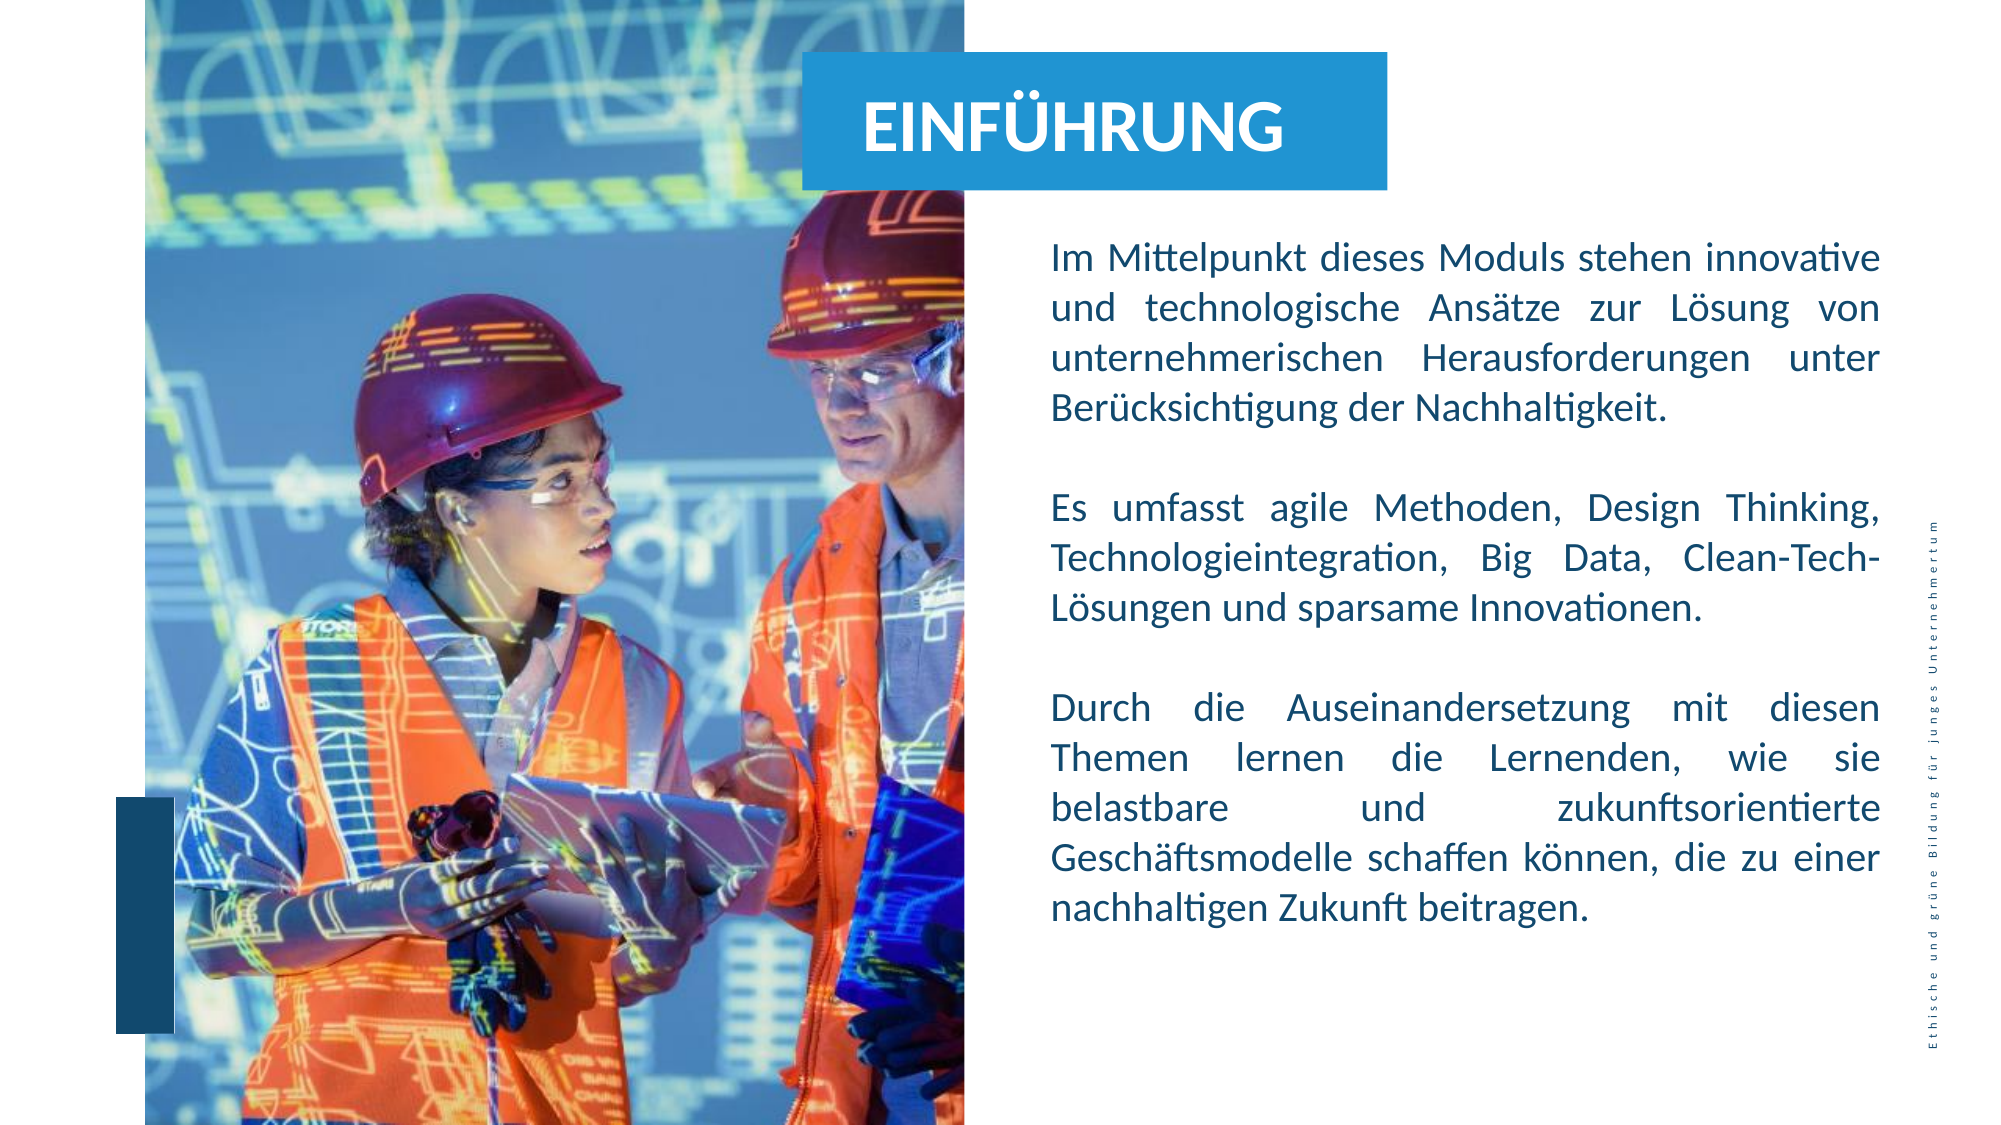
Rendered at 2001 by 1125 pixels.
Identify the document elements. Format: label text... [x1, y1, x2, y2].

list EINFÜHRUNG [965, 52, 1388, 191]
picture [145, 0, 965, 1125]
list Im Mittelpunkt dieses Moduls stehen innovative und technologische Ansätze zur Lösung von unternehmerischen Herausforderungen unter Berücksichtigung der Nachhaltigkeit. Es umfasst agile Methoden, Design Thinking, Technologieintegration, Big Data, Clean-Tech-Lösungen und sparsame Innovationen. Durch die Auseinandersetzung mit diesen Themen lernen die Lernenden, wie sie belastbare und zukunftsorientierte Geschäftsmodelle schaffen können, die zu einer nachhaltigen Zukunft beitragen. [1035, 221, 1897, 923]
